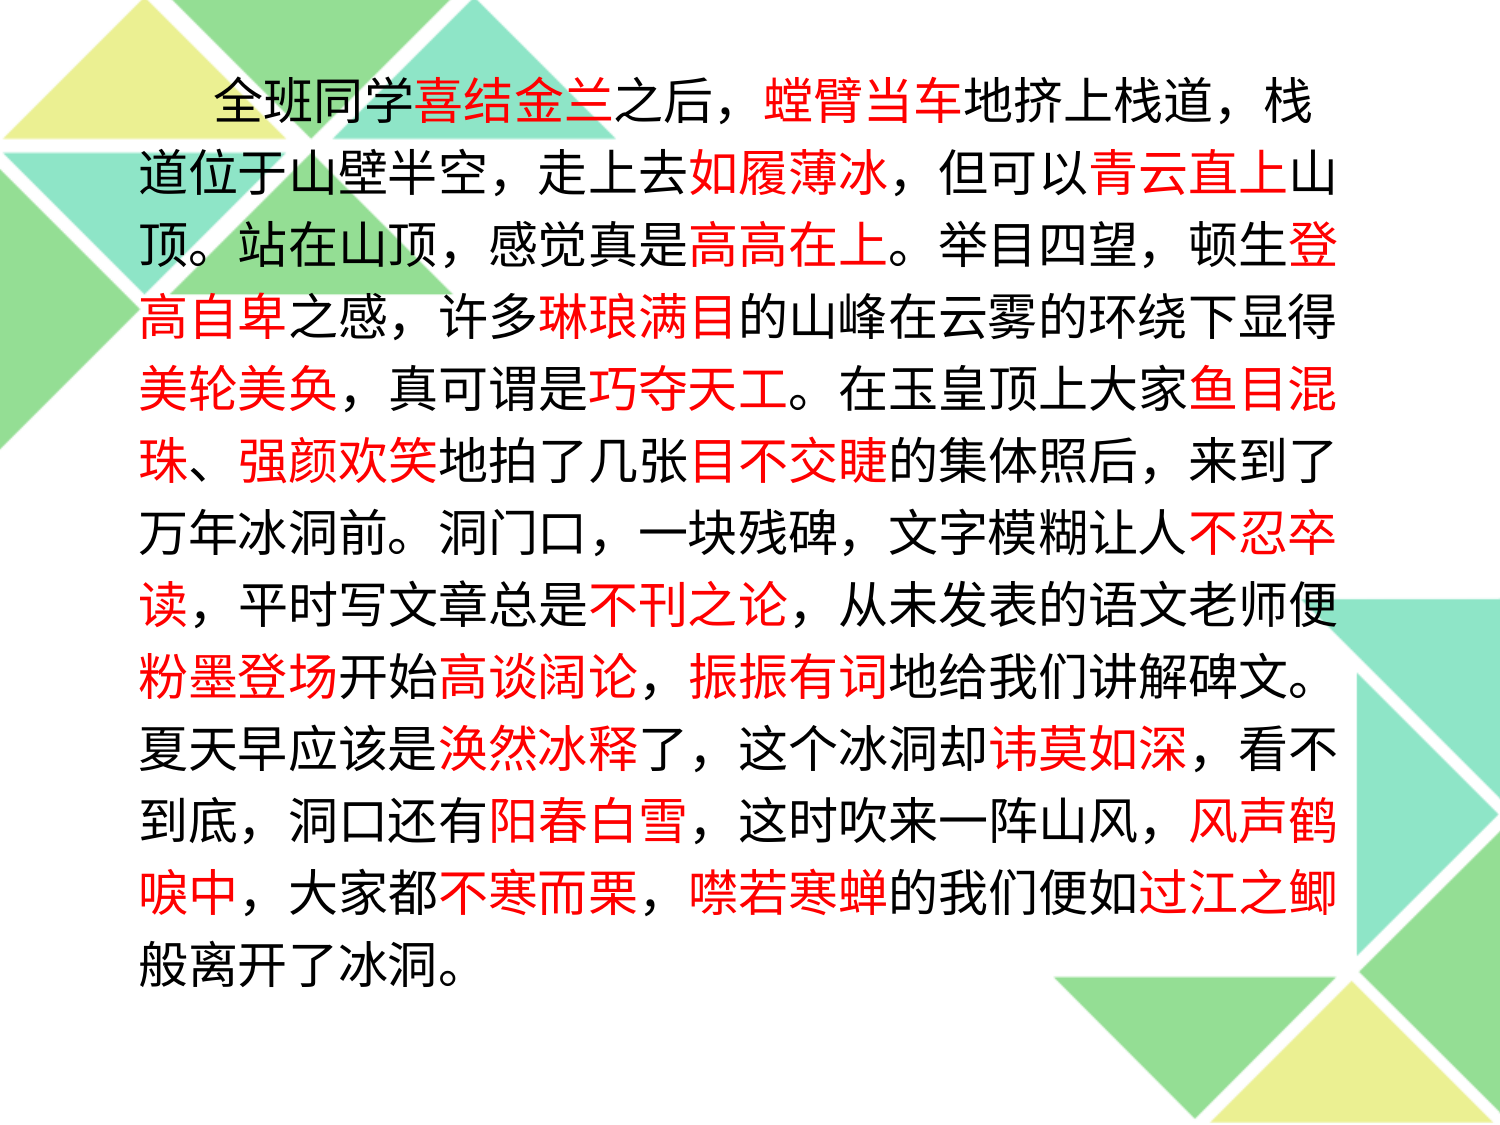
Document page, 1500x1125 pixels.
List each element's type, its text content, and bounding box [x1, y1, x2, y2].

picture [0, 0, 1500, 1125]
list 全班同学喜结金兰之后，螳臂当车地挤上栈道，栈道位于山壁半空，走上去如履薄冰，但可以青云直上山顶。站在山顶，感觉真是高高在上。举目四望，顿生登高自卑之感，许多琳琅满目的山峰在云雾的环绕下显得美轮美奂，真可谓是巧夺天工。在玉皇顶上大家鱼目混珠、强颜欢笑地拍了几张目不交睫的集体照后，来到了万年冰洞前。洞门口，一块残碑，文字模糊让人不忍卒读，平时写文章总是不刊之论，从未发表的语文老师便粉墨登场开始高谈阔论，振振有词地给我们讲解碑文。夏天早应该是涣然冰释了，这个冰洞却讳莫如深，看不到底，洞口还有阳春白雪，这时吹来一阵山风，风声鹤唳中，大家都不寒而栗，噤若寒蝉的我们便如过江之鲫般离开了冰洞。 [85, 49, 1375, 1047]
